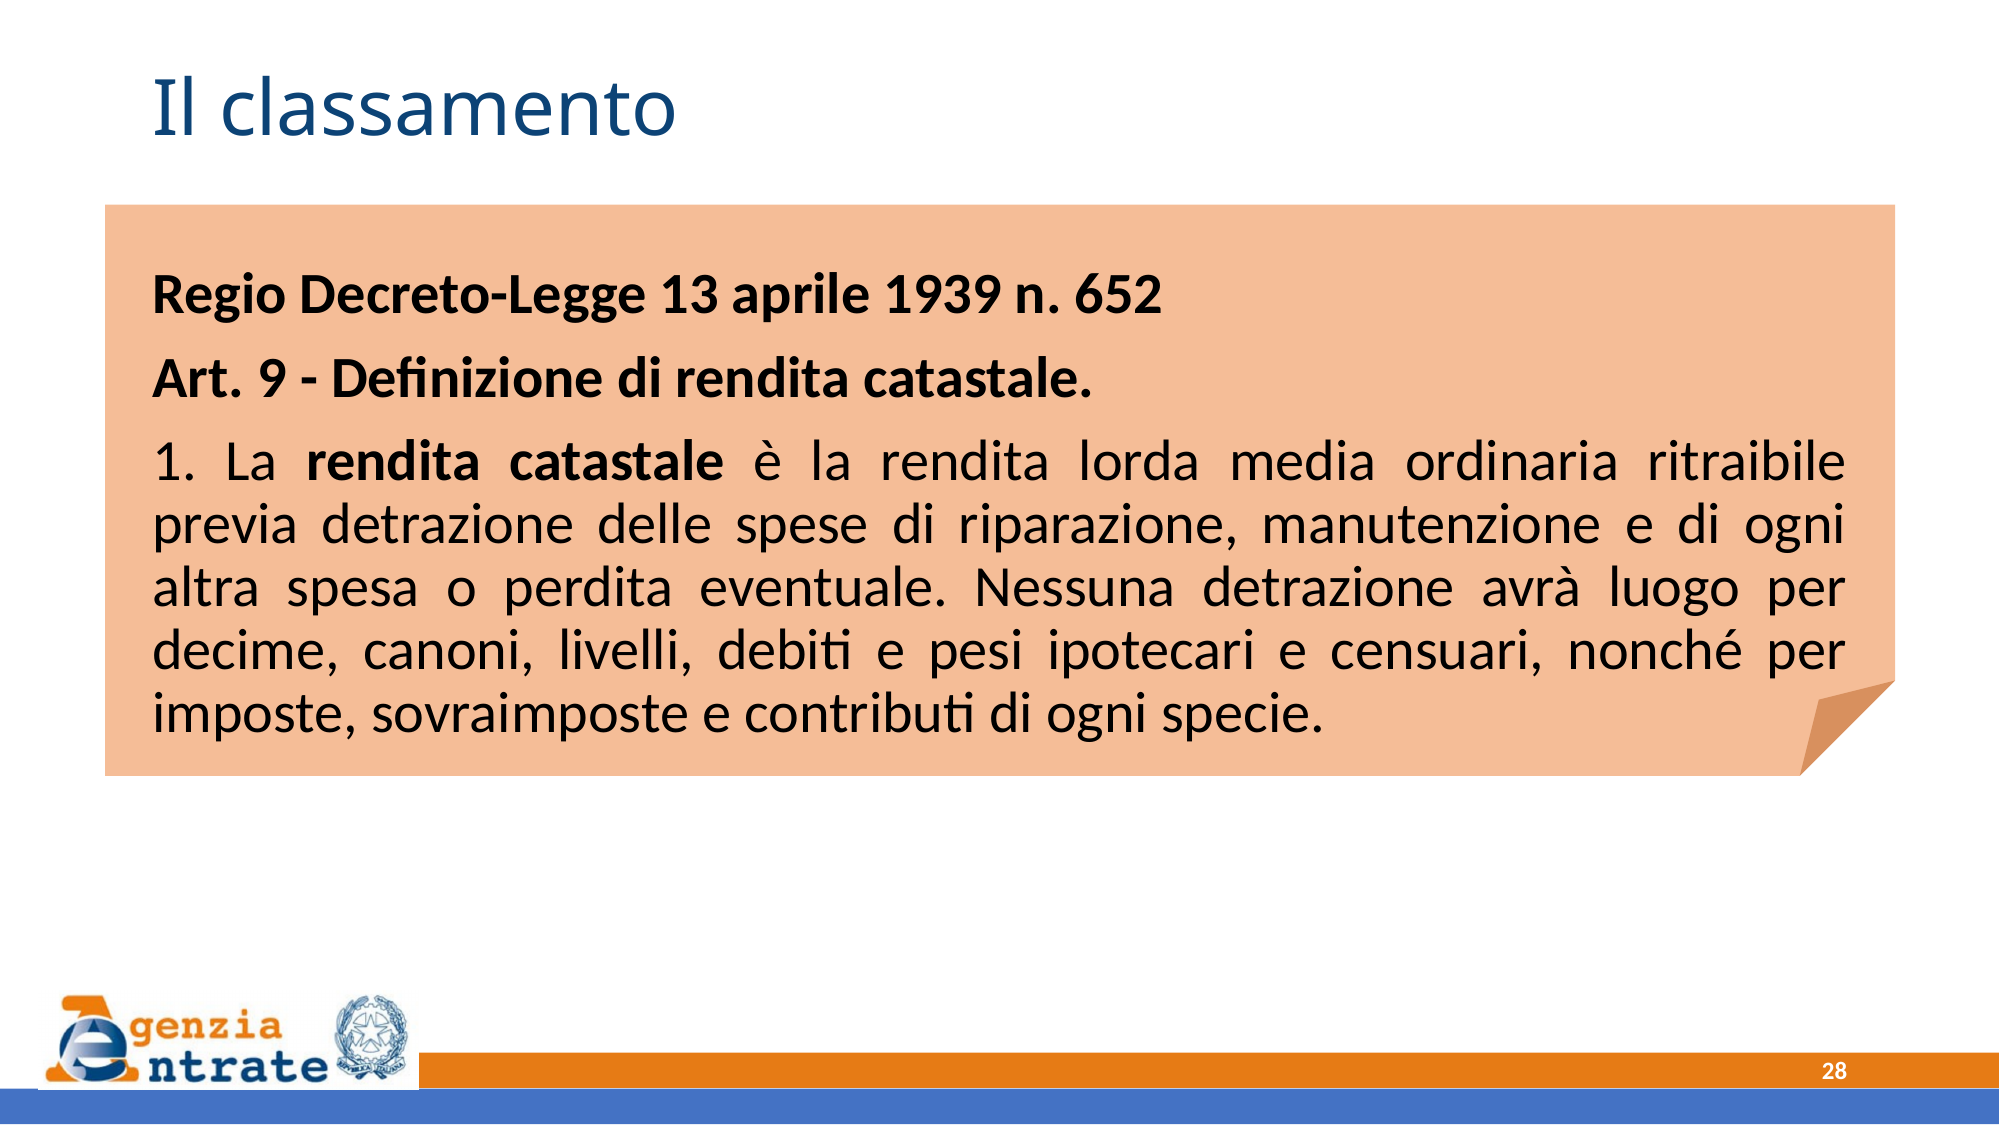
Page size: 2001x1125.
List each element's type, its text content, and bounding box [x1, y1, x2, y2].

text_box [105, 204, 137, 776]
title Il classamento [137, 59, 1863, 160]
text_box Regio Decreto-Legge 13 aprile 1939 n. 652 Art. 9 - Definizione di rendita catastale. 1. La rendita catastale è la rendita lorda media ordinaria ritraibile previa detrazione delle spese di riparazione, manutenzione e di ogni altra spesa o perdita eventuale. Nessuna detrazione avrà luogo per decime, canoni, livelli, debiti e pesi ipotecari e censuari, nonché per imposte, sovraimposte e contributi di ogni specie. [137, 164, 1863, 999]
picture [38, 990, 419, 1090]
text_box [1863, 204, 1896, 713]
